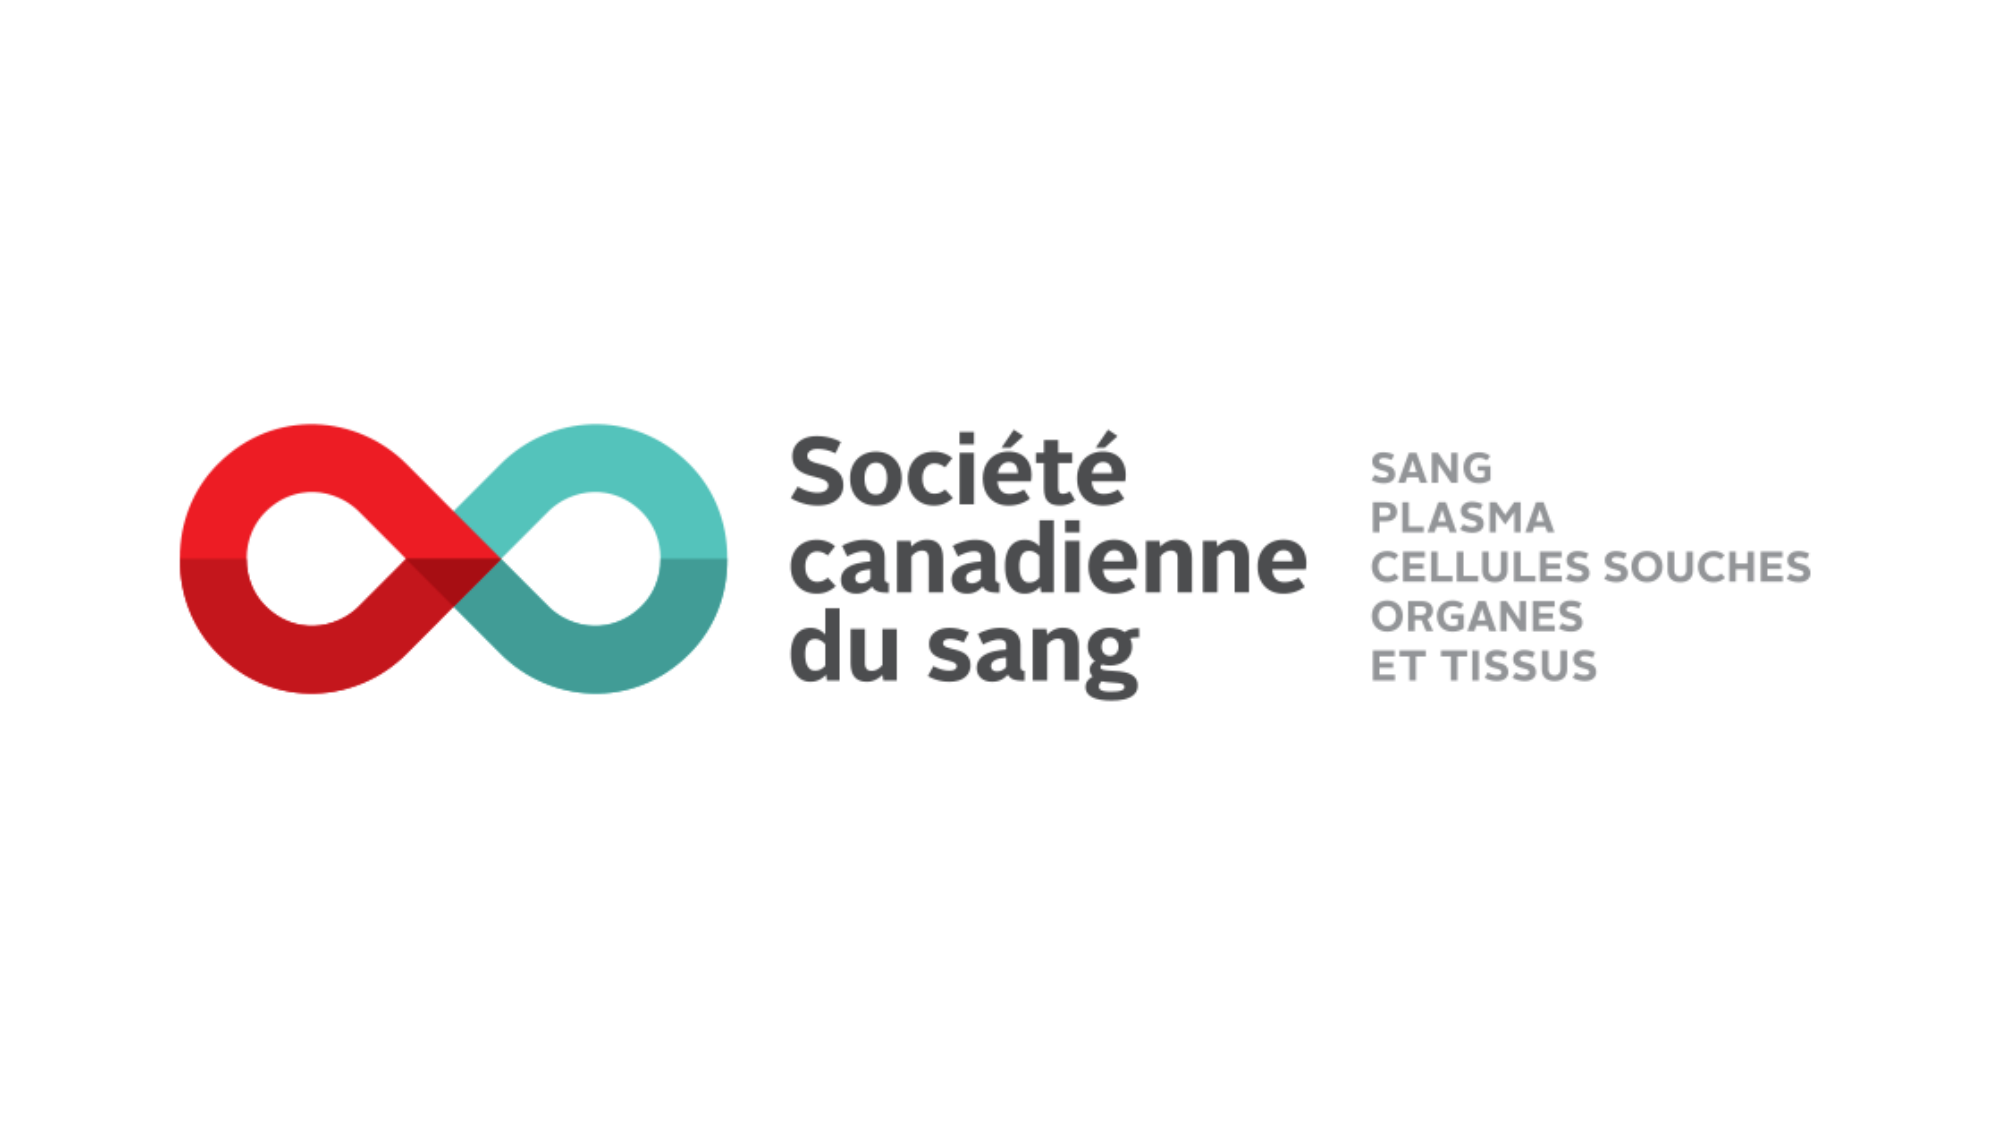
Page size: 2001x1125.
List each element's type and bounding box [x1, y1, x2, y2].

picture [2, 139, 2000, 986]
